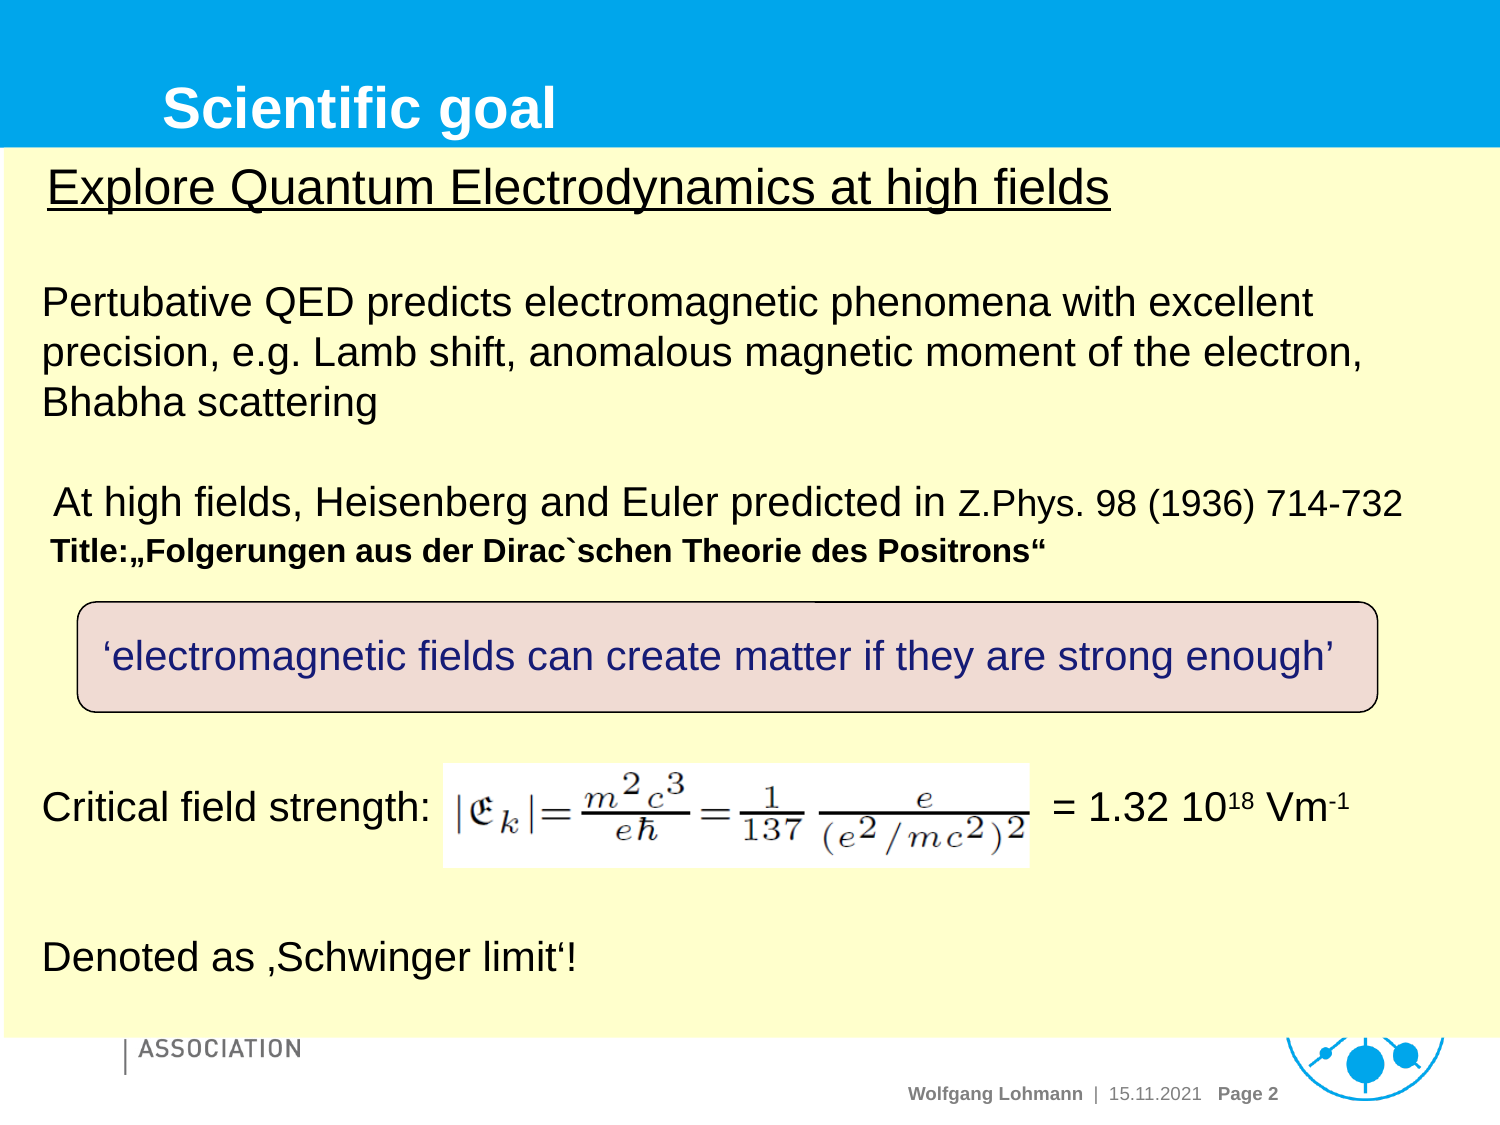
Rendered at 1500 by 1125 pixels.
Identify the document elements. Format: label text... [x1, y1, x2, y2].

text_box Explore Quantum Electrodynamics at high fields Pertubative QED predicts electromagnetic phenomena with excellent precision, e.g. Lamb shift, anomalous magnetic moment of the electron, Bhabha scattering At high fields, Heisenberg and Euler predicted in Z.Phys. 98 (1936) 714-732 Title:„Folgerungen aus der Dirac`schen Theorie des Positrons“ ‘electromagnetic fields can create matter if they are strong enough’ Critical field strength: = 1.32 1018 Vm-1 Denoted as ‚Schwinger limit‘! [3, 147, 1500, 1038]
picture [1382, 1038, 1446, 1101]
title Scientific goal [147, 0, 1496, 147]
picture [57, 1038, 300, 1075]
picture [442, 763, 1030, 869]
picture [1284, 1038, 1349, 1101]
picture [1290, 1038, 1440, 1098]
text_box [77, 601, 1378, 713]
